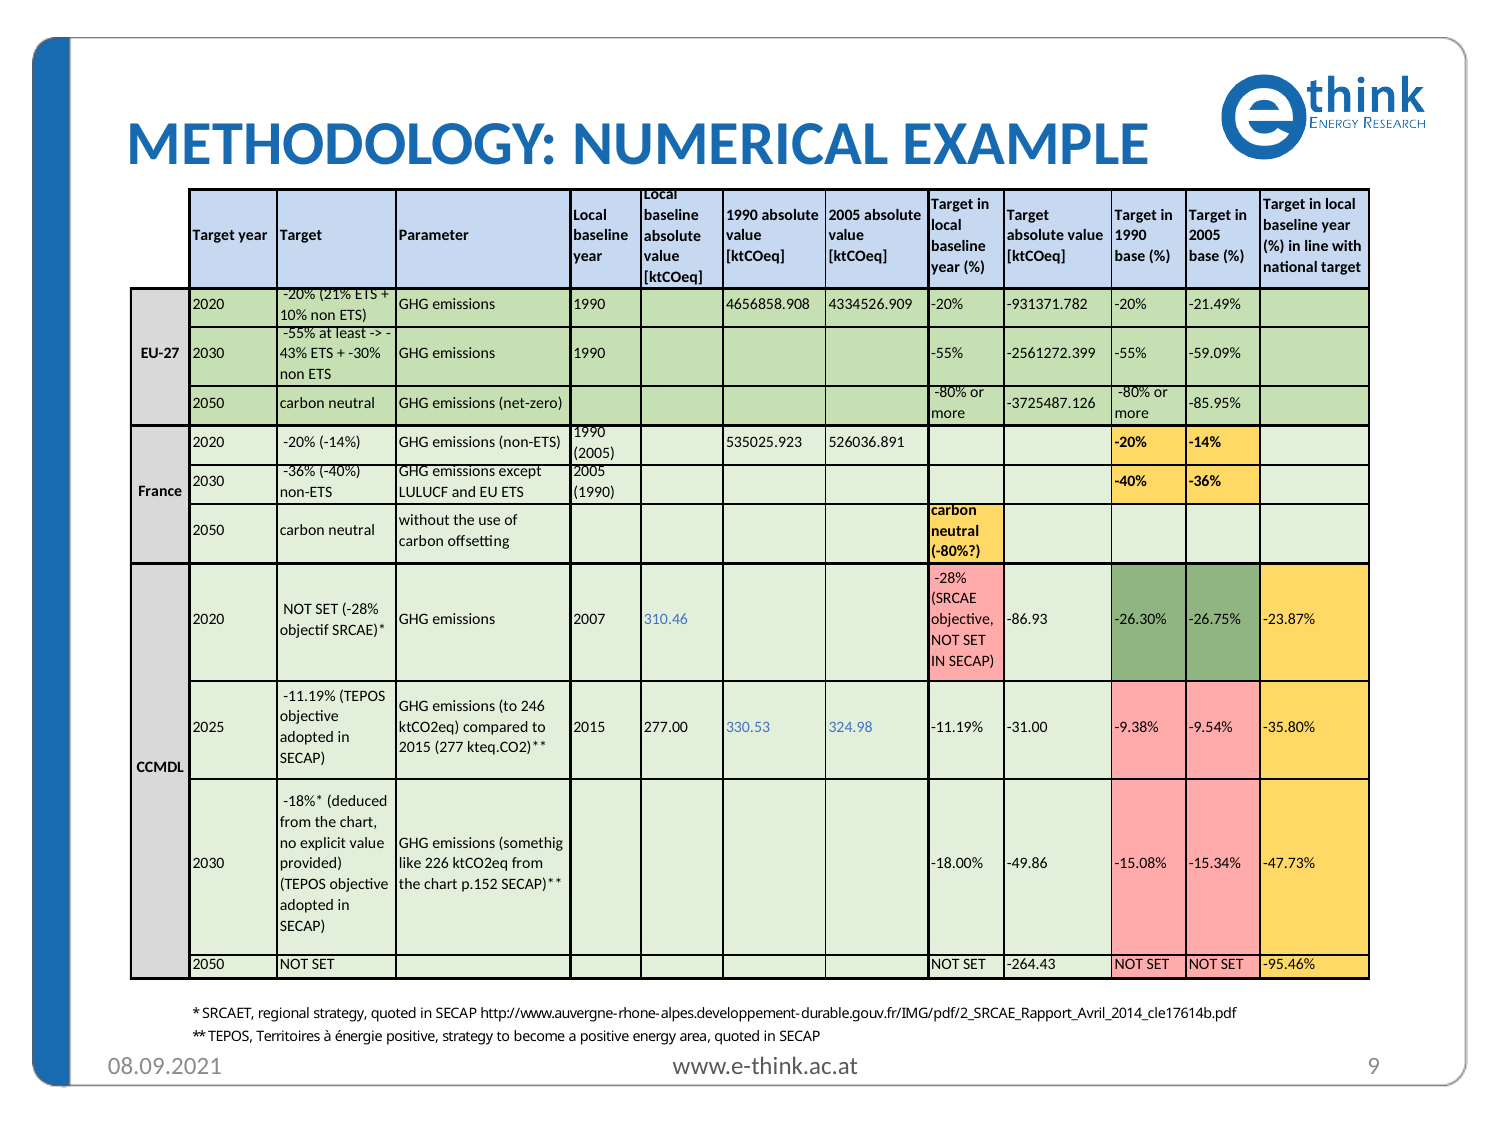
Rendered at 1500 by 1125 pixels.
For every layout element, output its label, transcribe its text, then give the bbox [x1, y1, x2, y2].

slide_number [92, 1035, 443, 1095]
picture [32, 37, 1468, 1088]
list METHODOLOGY: NUMERICAL EXAMPLE [112, 78, 1329, 185]
slide_number 9 [1045, 1035, 1396, 1095]
